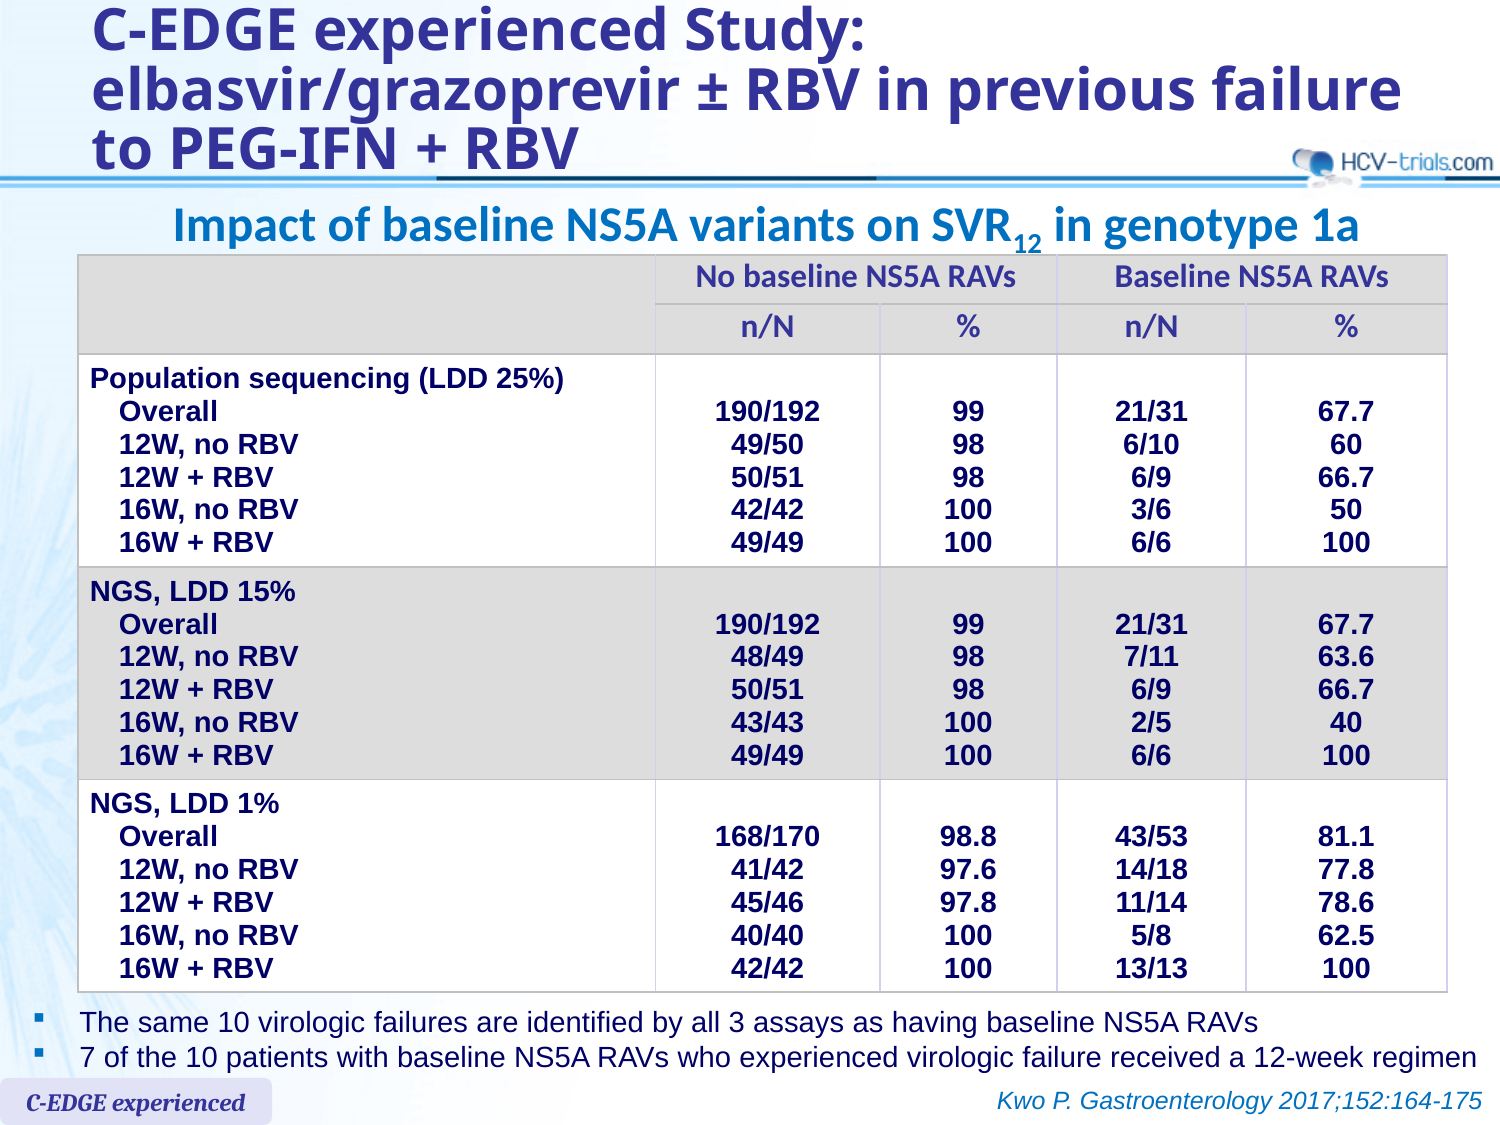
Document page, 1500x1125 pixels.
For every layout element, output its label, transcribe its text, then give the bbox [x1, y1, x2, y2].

table_cell 99 98 98 100 100 [881, 568, 1056, 779]
table_cell 43/53 14/18 11/14 5/8 13/13 [1058, 780, 1245, 991]
text_box Impact of baseline NS5A variants on SVR12 in genotype 1a [48, 184, 1485, 267]
table_header No baseline NS5A RAVs [656, 256, 1056, 303]
table_cell % [881, 305, 1056, 353]
table_cell 190/192 49/50 50/51 42/42 49/49 [656, 355, 879, 566]
table_cell 81.1 77.8 78.6 62.5 100 [1247, 780, 1446, 991]
title C-EDGE experienced Study: elbasvir/grazoprevir ± RBV in previous failure to PEG-IFN + RBV [76, 12, 1448, 173]
table_cell n/N [656, 305, 879, 353]
text_box C-EDGE experienced [0, 1077, 273, 1125]
picture [0, 0, 1500, 1125]
table_cell 98.8 97.6 97.8 100 100 [881, 780, 1056, 991]
table_cell NGS, LDD 1% Overall 12W, no RBV 12W + RBV 16W, no RBV 16W + RBV [79, 780, 655, 991]
table_cell 99 98 98 100 100 [881, 355, 1056, 566]
text_box The same 10 virologic failures are identified by all 3 assays as having baseline NS5A RAVs 7 of the 10 patients with baseline NS5A RAVs who experienced virologic failure received a 12-week regimen [17, 996, 1497, 1082]
table_cell 67.7 60 66.7 50 100 [1247, 355, 1446, 566]
text_box Kwo P. Gastroenterology 2017;152:164-175 [667, 1077, 1499, 1122]
table_header Baseline NS5A RAVs [1058, 256, 1446, 303]
table_header [79, 256, 655, 353]
table_cell % [1247, 305, 1446, 353]
table_cell 21/31 6/10 6/9 3/6 6/6 [1058, 355, 1245, 566]
table_cell NGS, LDD 15% Overall 12W, no RBV 12W + RBV 16W, no RBV 16W + RBV [79, 568, 655, 779]
table_cell n/N [1058, 305, 1245, 353]
table_cell 21/31 7/11 6/9 2/5 6/6 [1058, 568, 1245, 779]
table_cell 168/170 41/42 45/46 40/40 42/42 [656, 780, 879, 991]
table_cell Population sequencing (LDD 25%) Overall 12W, no RBV 12W + RBV 16W, no RBV 16W + RBV [79, 355, 655, 566]
table_cell 190/192 48/49 50/51 43/43 49/49 [656, 568, 879, 779]
table_cell 67.7 63.6 66.7 40 100 [1247, 568, 1446, 779]
